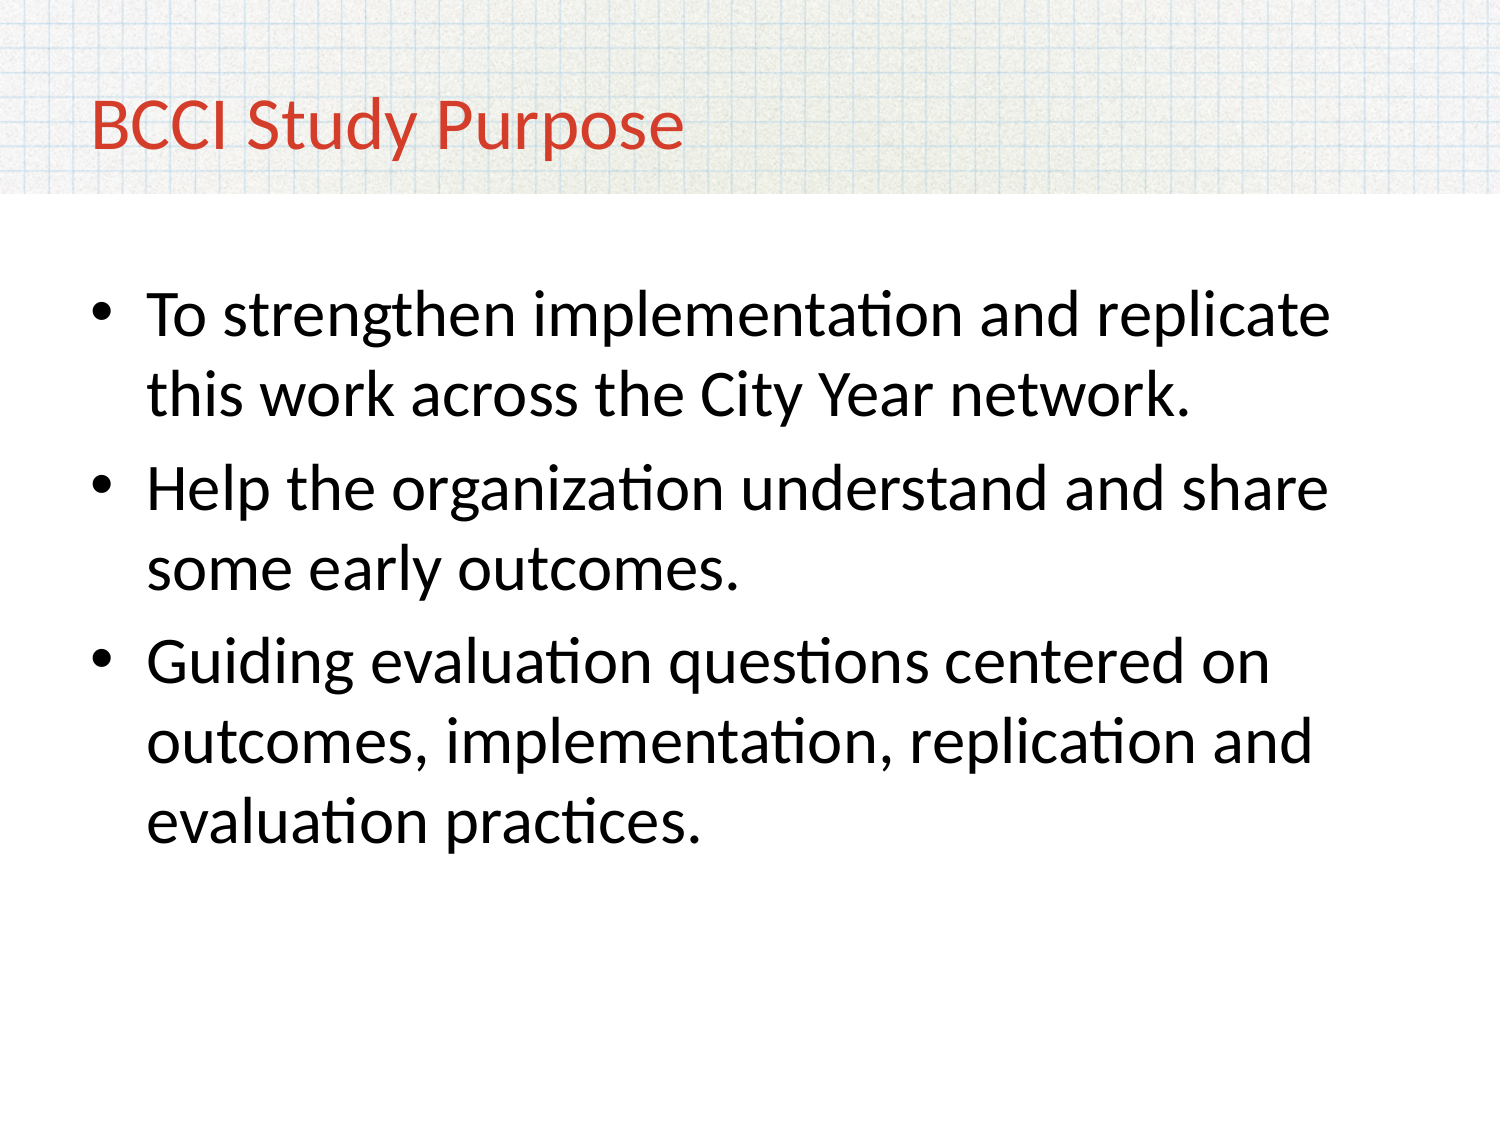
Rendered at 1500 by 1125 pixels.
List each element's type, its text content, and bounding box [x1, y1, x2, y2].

title BCCI Study Purpose [75, 45, 1425, 194]
picture [0, 0, 1500, 194]
list To strengthen implementation and replicate this work across the City Year network. Help the organization understand and share some early outcomes. Guiding evaluation questions centered on outcomes, implementation, replication and evaluation practices. [75, 262, 1425, 1005]
